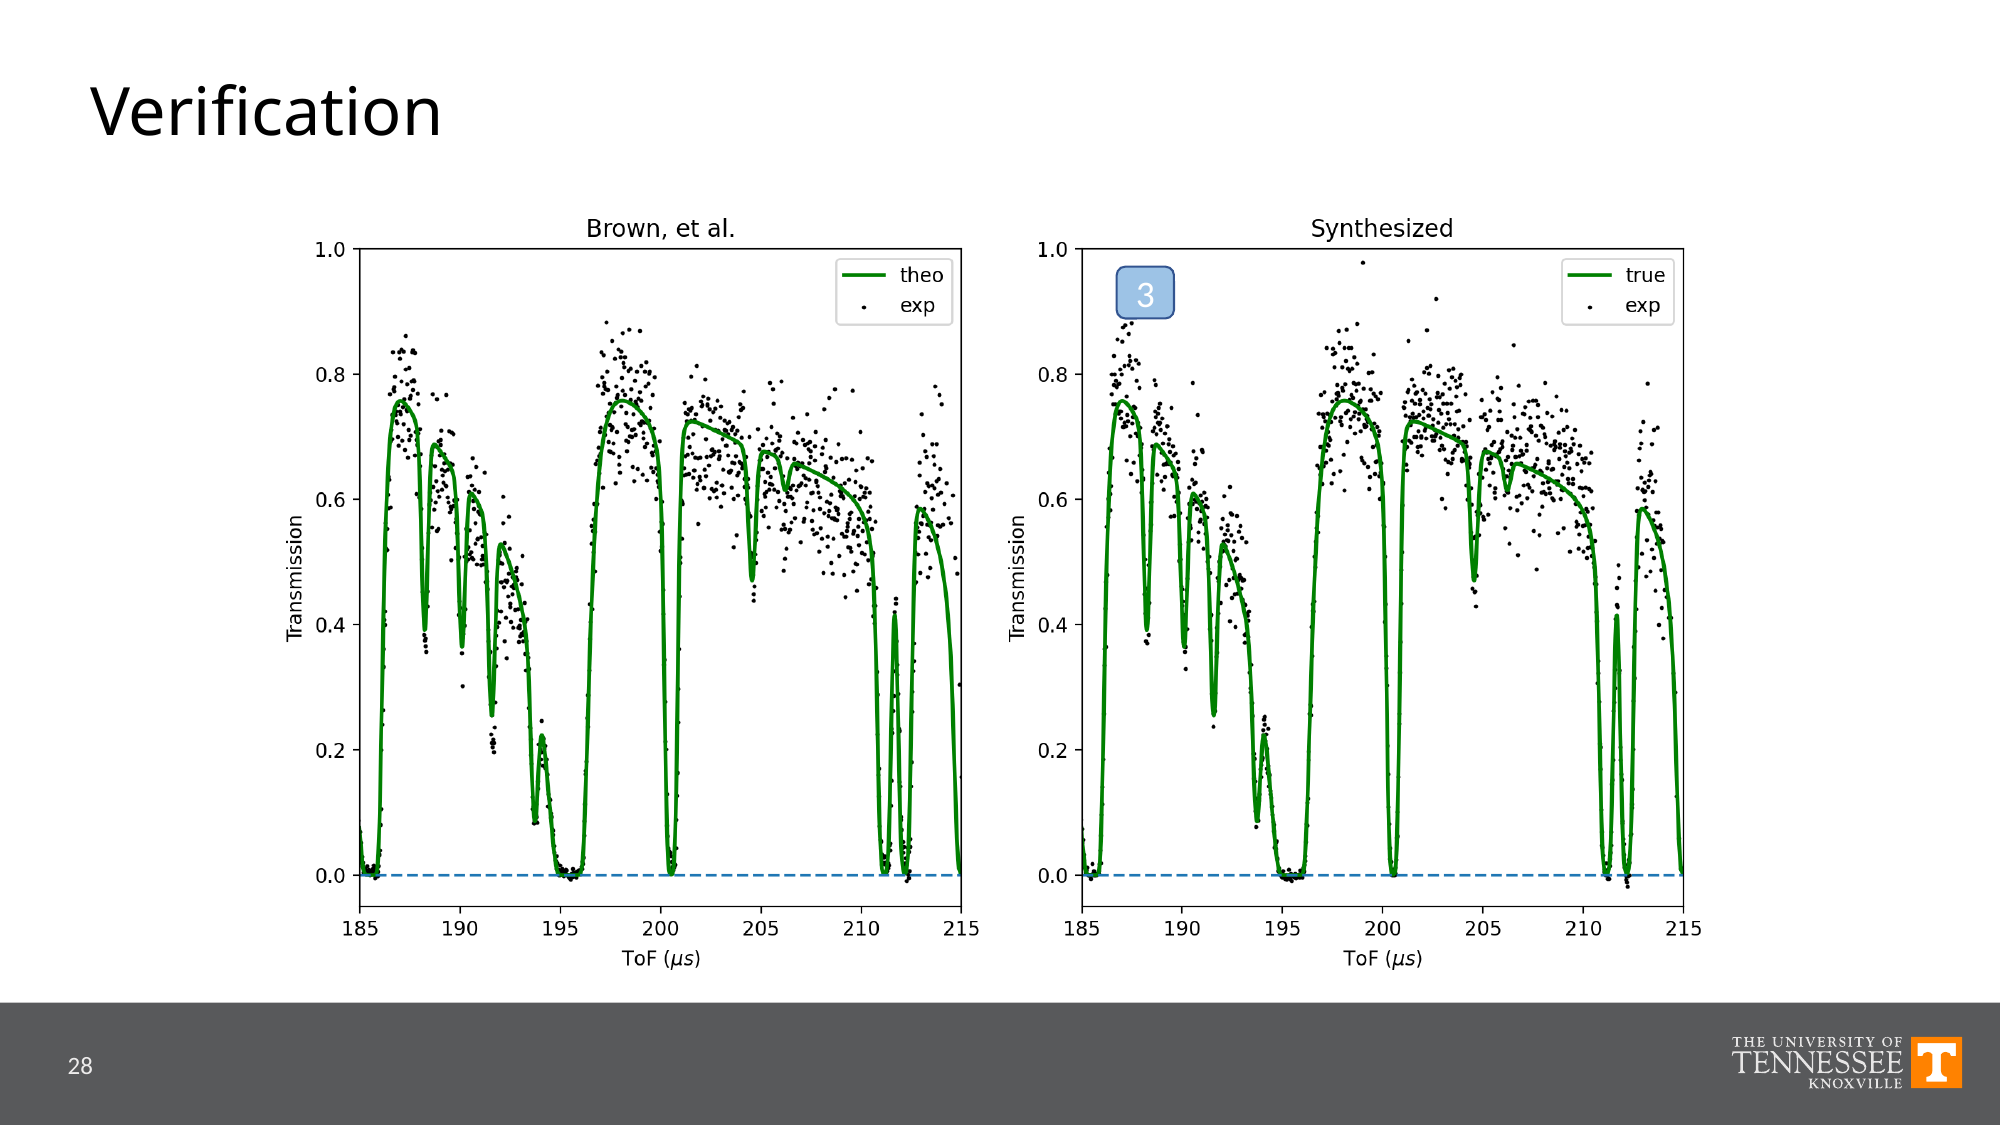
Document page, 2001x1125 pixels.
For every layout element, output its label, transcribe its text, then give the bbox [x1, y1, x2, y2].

slide_number 28 [37, 1042, 109, 1088]
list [146, 146, 1854, 1000]
title Verification [75, 43, 1800, 184]
